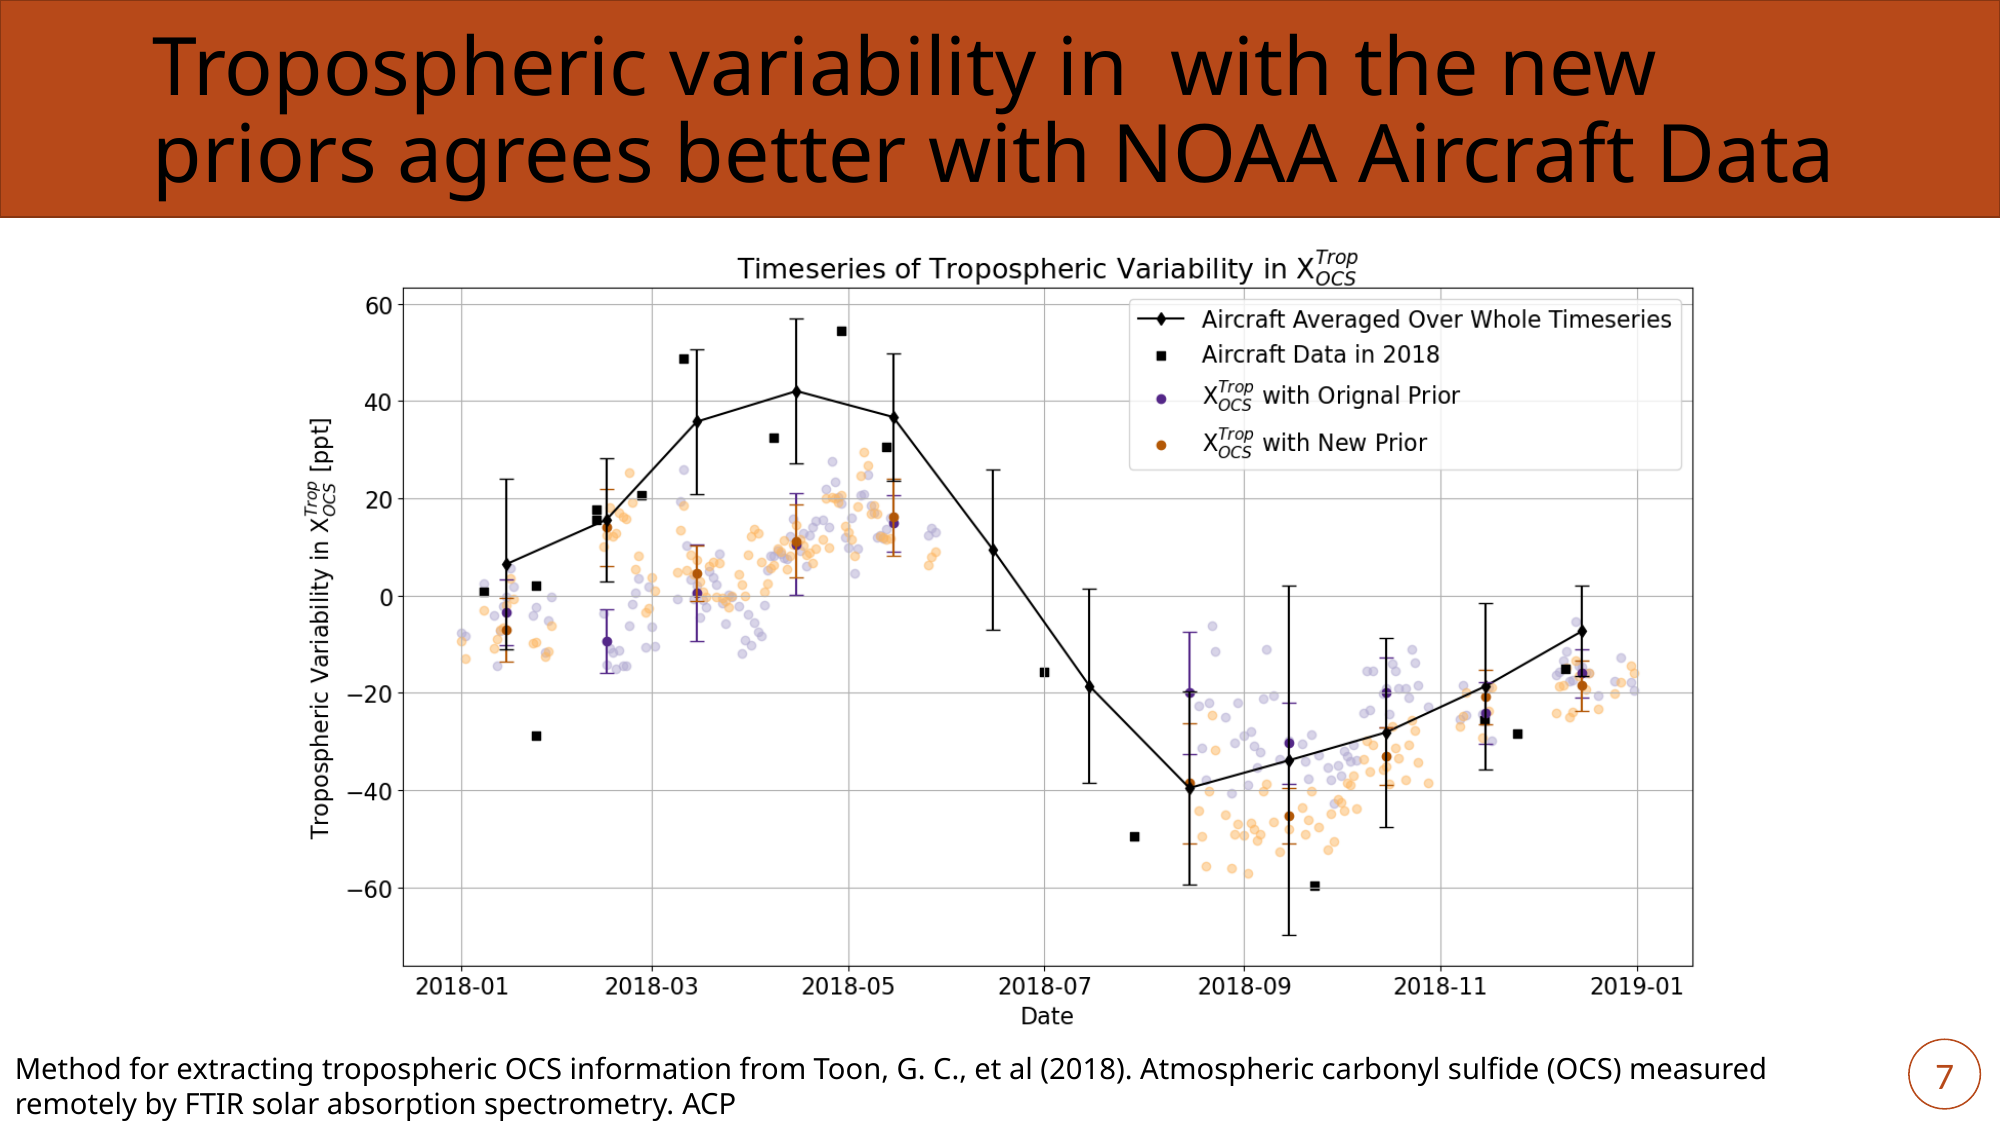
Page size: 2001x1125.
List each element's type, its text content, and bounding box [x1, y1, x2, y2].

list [283, 226, 1717, 1050]
text_box 7 [1908, 1039, 1981, 1109]
text_box [0, 0, 2000, 218]
text_box Method for extracting tropospheric OCS information from Toon, G. C., et al (2018). Atmospheric carbonyl sulfide (OCS) measured remotely by FTIR solar absorption spectrometry. ACP [0, 1043, 1863, 1125]
